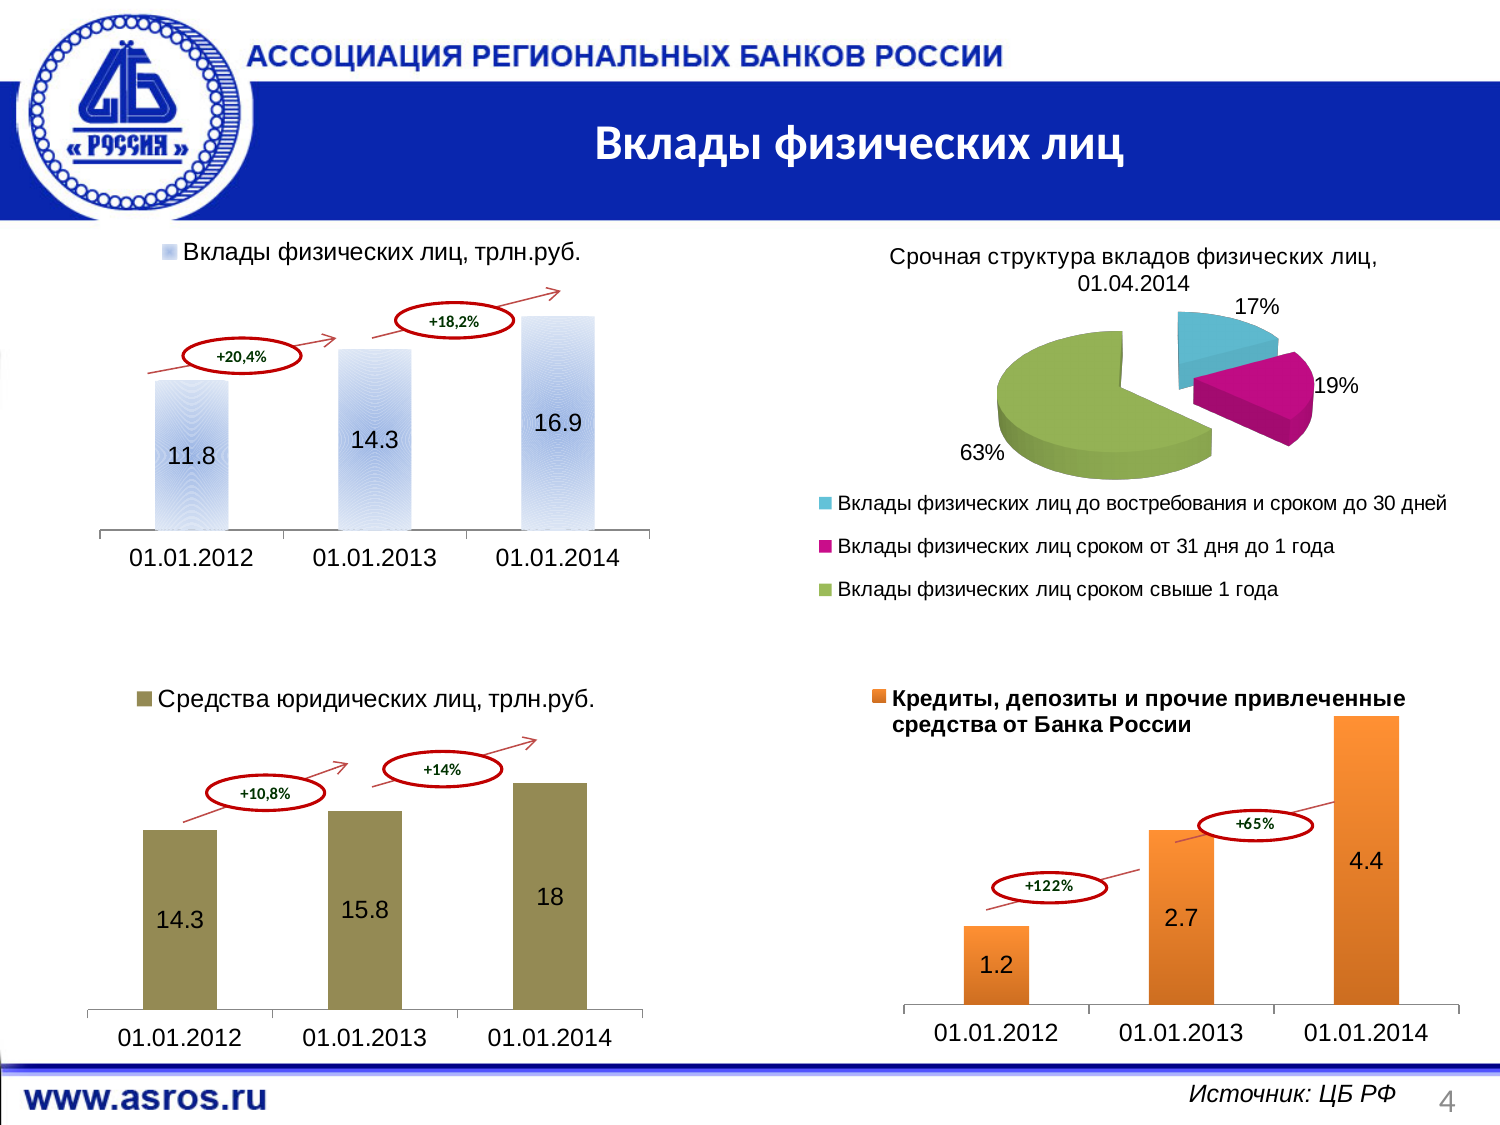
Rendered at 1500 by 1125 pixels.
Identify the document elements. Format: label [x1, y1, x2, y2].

chart [52, 231, 680, 587]
text_box [371, 739, 538, 788]
text_box [371, 290, 562, 339]
chart [808, 219, 1459, 622]
chart [0, 668, 733, 1086]
chart [844, 680, 1500, 1048]
text_box [147, 337, 337, 374]
picture [0, 0, 1500, 1125]
text_box [182, 762, 349, 823]
